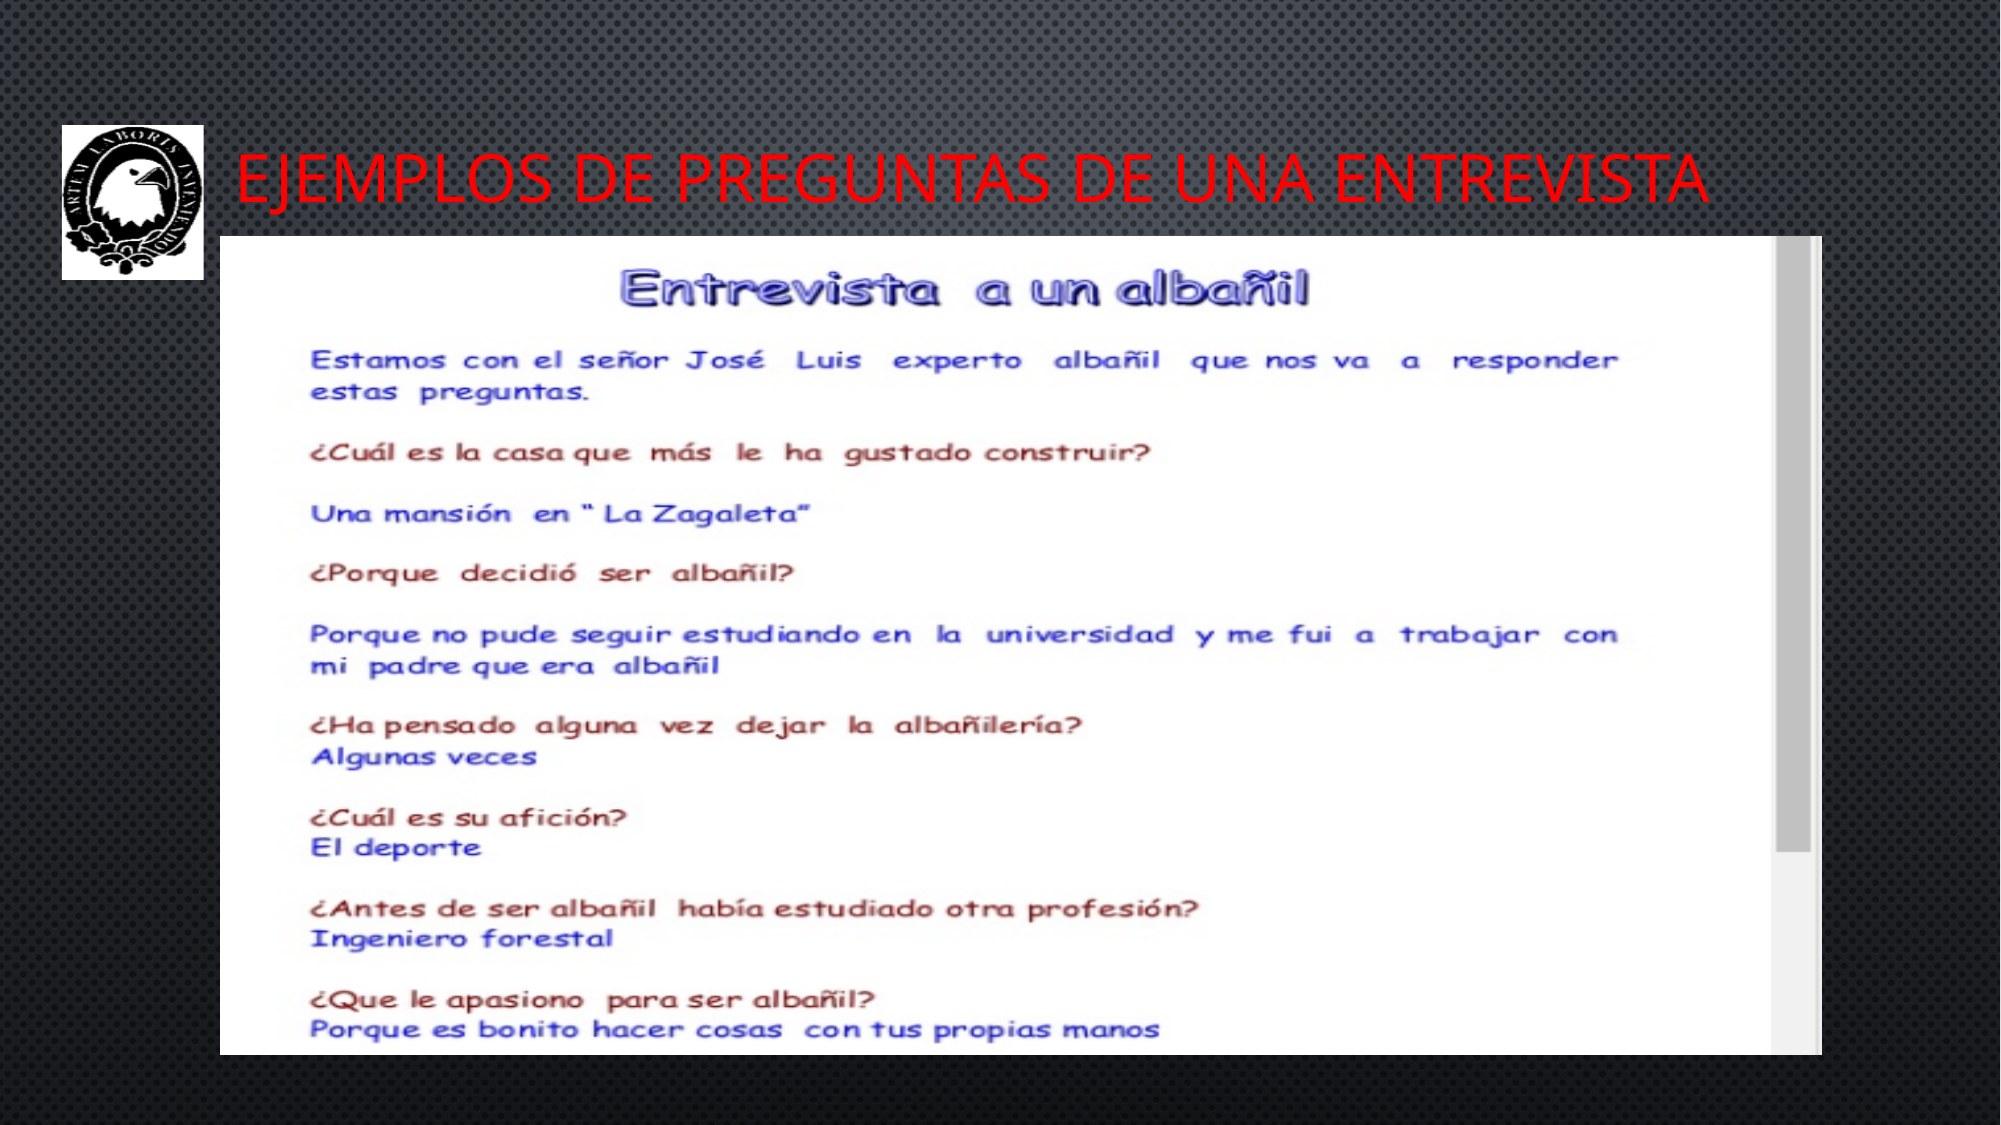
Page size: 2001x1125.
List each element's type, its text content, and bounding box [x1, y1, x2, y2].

title Ejemplos de preguntas de una entrevista [203, 65, 1743, 224]
picture [61, 125, 204, 280]
picture [220, 236, 1822, 1055]
